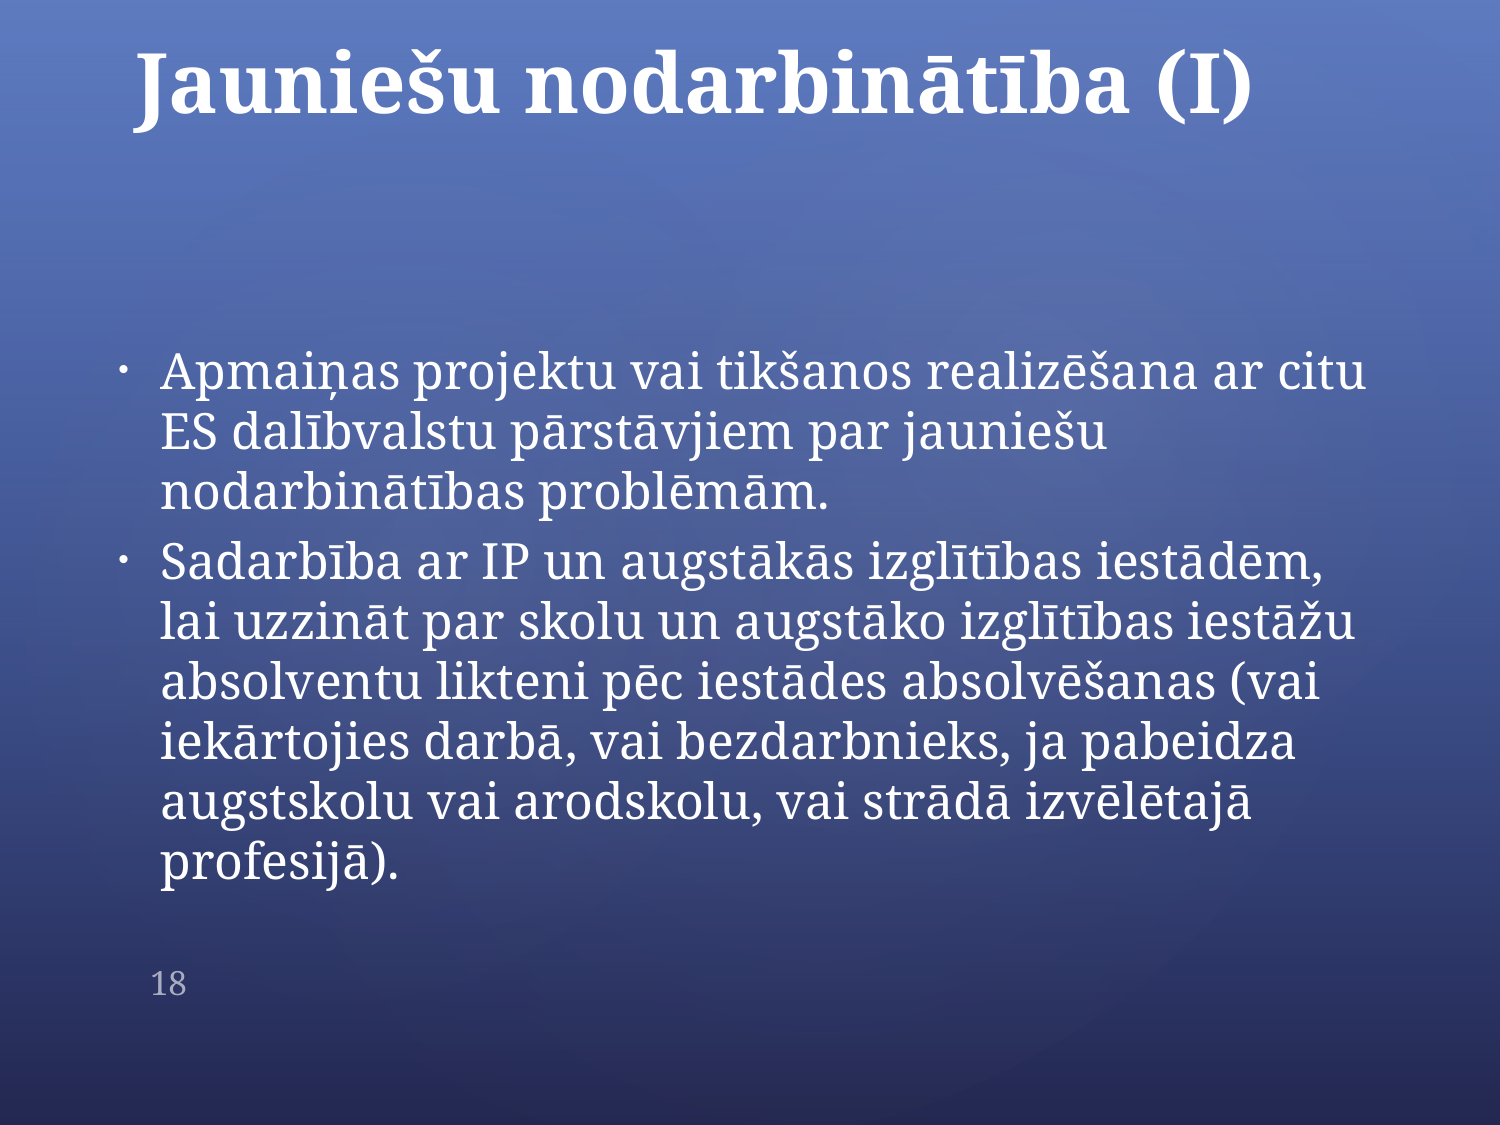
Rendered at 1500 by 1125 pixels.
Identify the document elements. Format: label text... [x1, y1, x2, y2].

title Jauniešu nodarbinātība (I) [76, 30, 1315, 138]
list Apmaiņas projektu vai tikšanos realizēšana ar citu ES dalībvalstu pārstāvjiem par jauniešu nodarbinātības problēmām. Sadarbība ar IP un augstākās izglītības iestādēm, lai uzzināt par skolu un augstāko izglītības iestāžu absolventu likteni pēc iestādes absolvēšanas (vai iekārtojies darbā, vai bezdarbnieks, ja pabeidza augstskolu vai arodskolu, vai strādā izvēlētajā profesijā). [100, 314, 1400, 915]
slide_number 18 [135, 958, 485, 1009]
